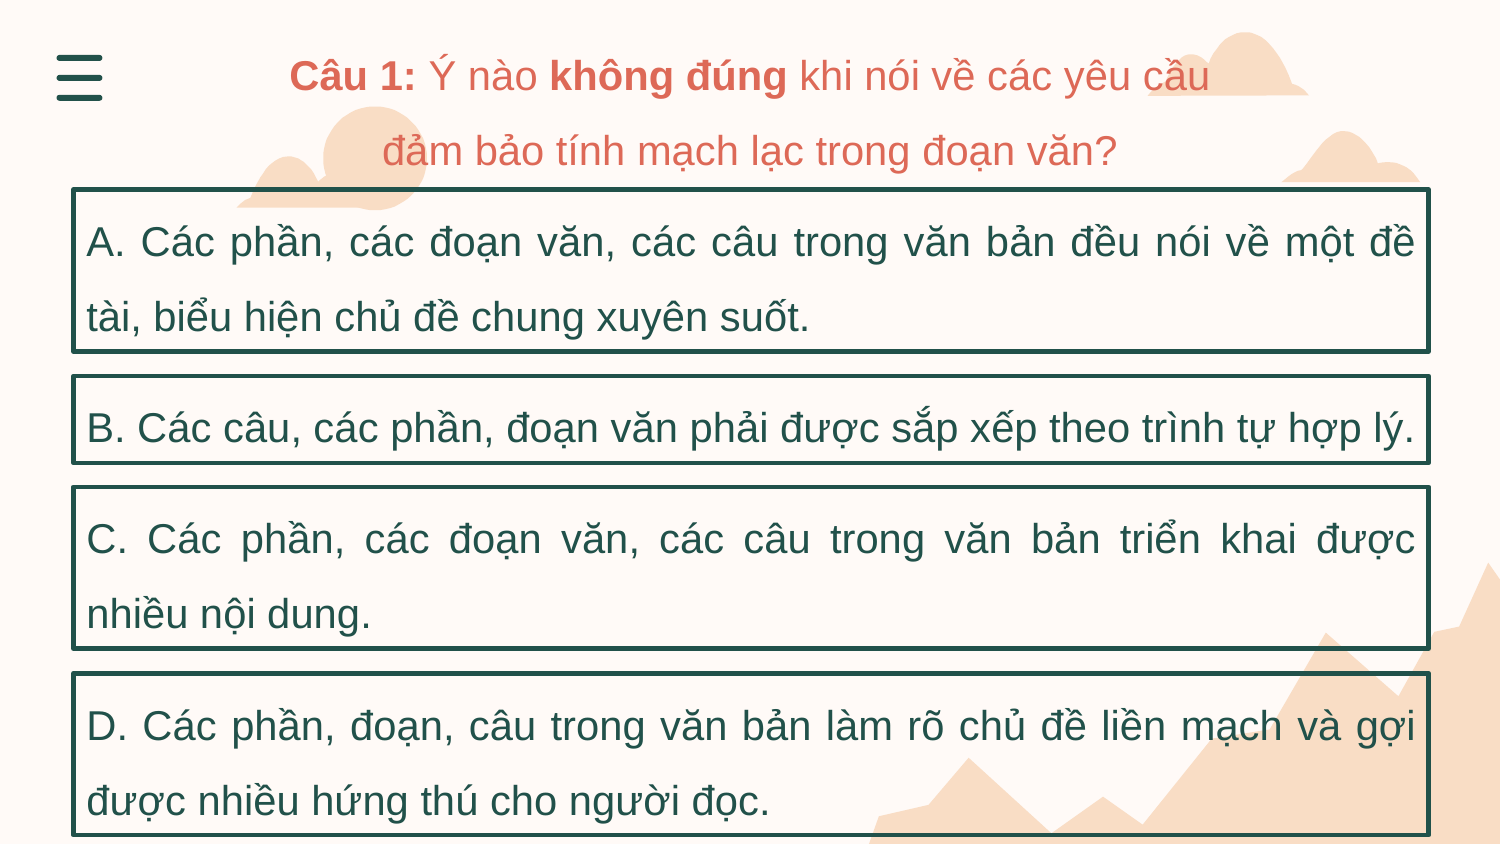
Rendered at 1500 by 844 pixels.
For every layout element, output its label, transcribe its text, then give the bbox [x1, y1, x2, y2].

text_box B. Các câu, các phần, đoạn văn phải được sắp xếp theo trình tự hợp lý. [73, 376, 1429, 463]
text_box Câu 1: Ý nào không đúng khi nói về các yêu cầu đảm bảo tính mạch lạc trong đoạn văn? [257, 16, 1243, 182]
text_box C. Các phần, các đoạn văn, các câu trong văn bản triển khai được nhiều nội dung. [73, 486, 1429, 649]
text_box D. Các phần, đoạn, câu trong văn bản làm rõ chủ đề liền mạch và gợi được nhiều hứng thú cho người đọc. [73, 673, 1429, 836]
text_box A. Các phần, các đoạn văn, các câu trong văn bản đều nói về một đề tài, biểu hiện chủ đề chung xuyên suốt. [73, 189, 1429, 352]
